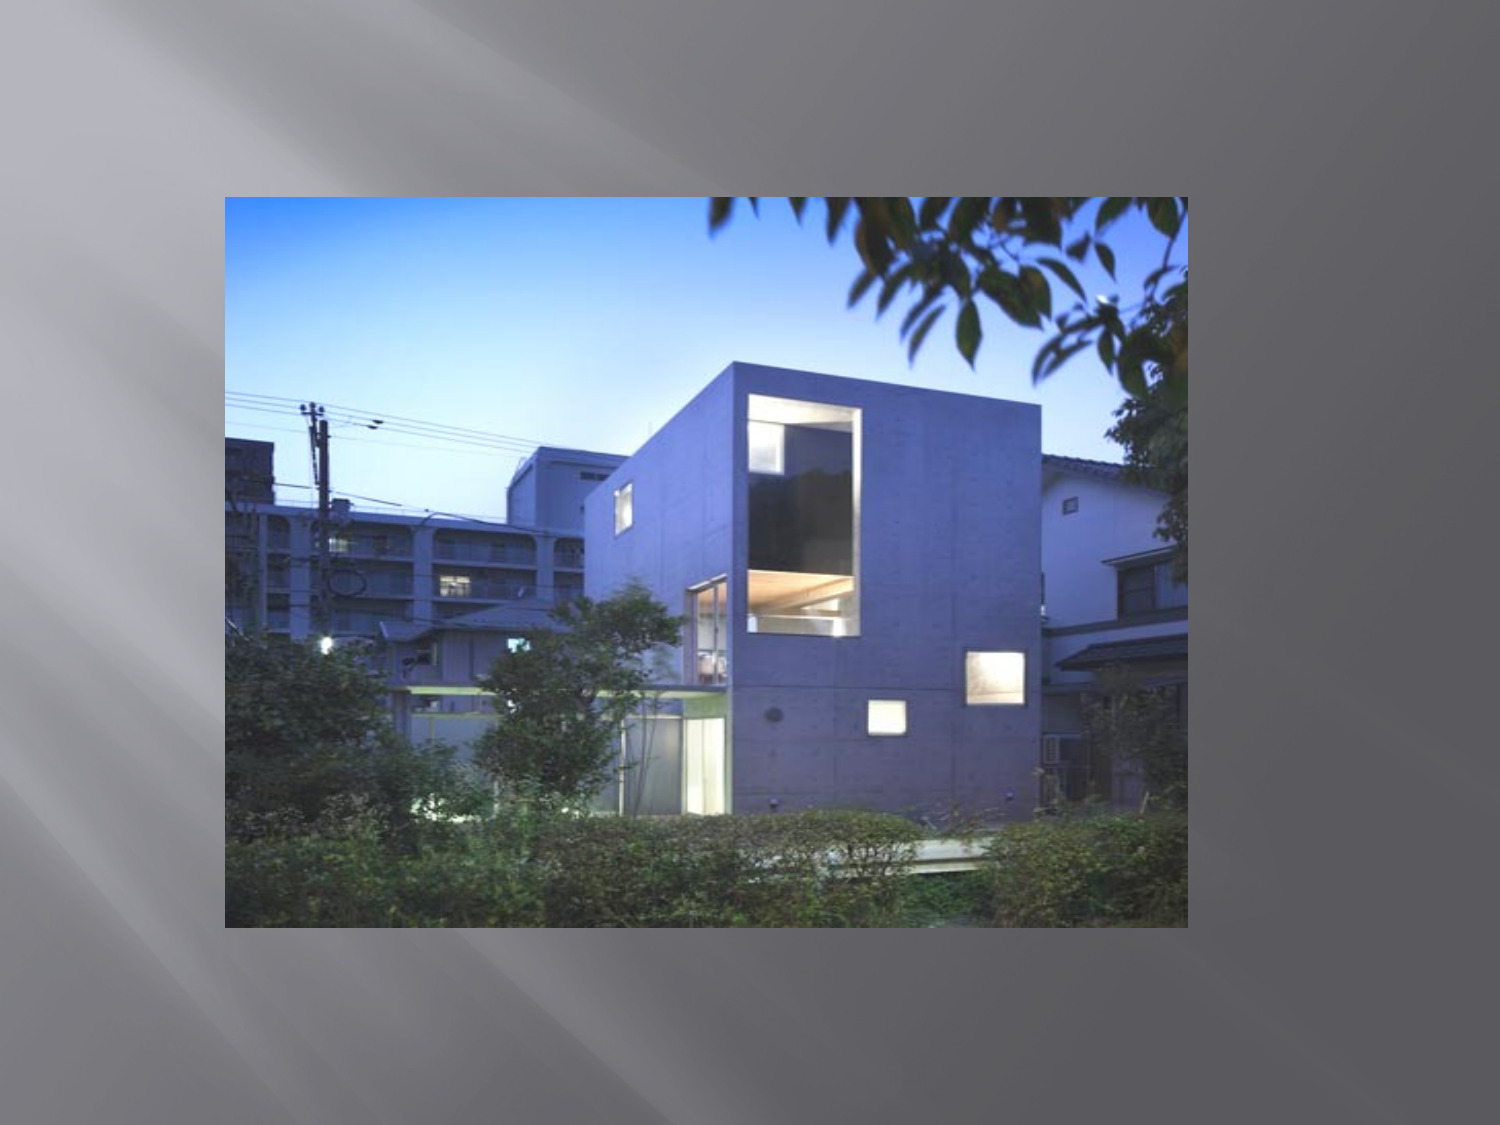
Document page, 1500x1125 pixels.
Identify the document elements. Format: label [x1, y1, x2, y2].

picture [224, 196, 1188, 929]
